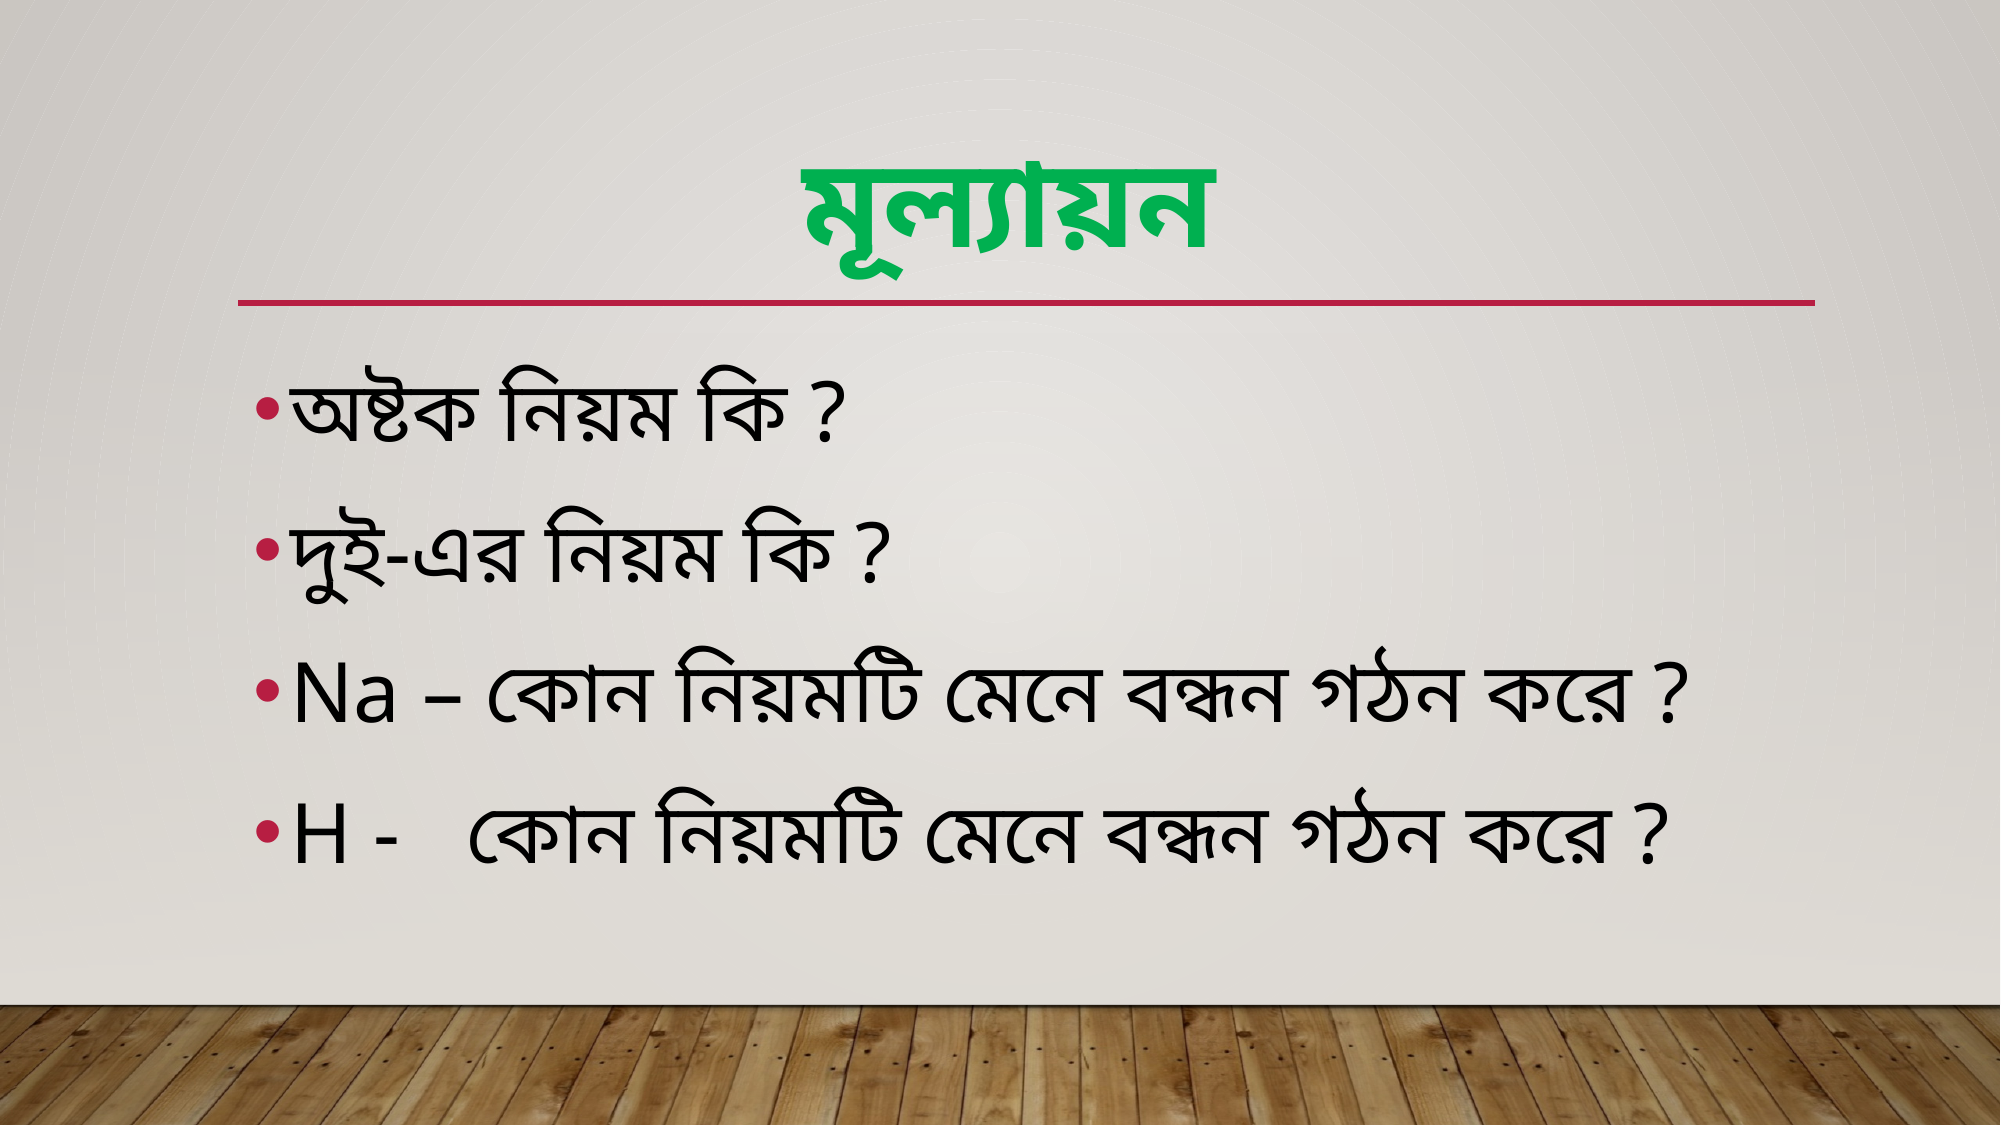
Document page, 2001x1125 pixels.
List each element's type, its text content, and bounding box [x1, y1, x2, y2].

picture [0, 1005, 2000, 1125]
list অষ্টক নিয়ম কি ? দুই-এর নিয়ম কি ? Na – কোন নিয়মটি মেনে বন্ধন গঠন করে ? H - কোন নিয়মটি মেনে বন্ধন গঠন করে ? [238, 330, 1814, 897]
title মূল্যায়ন [238, 131, 1814, 305]
